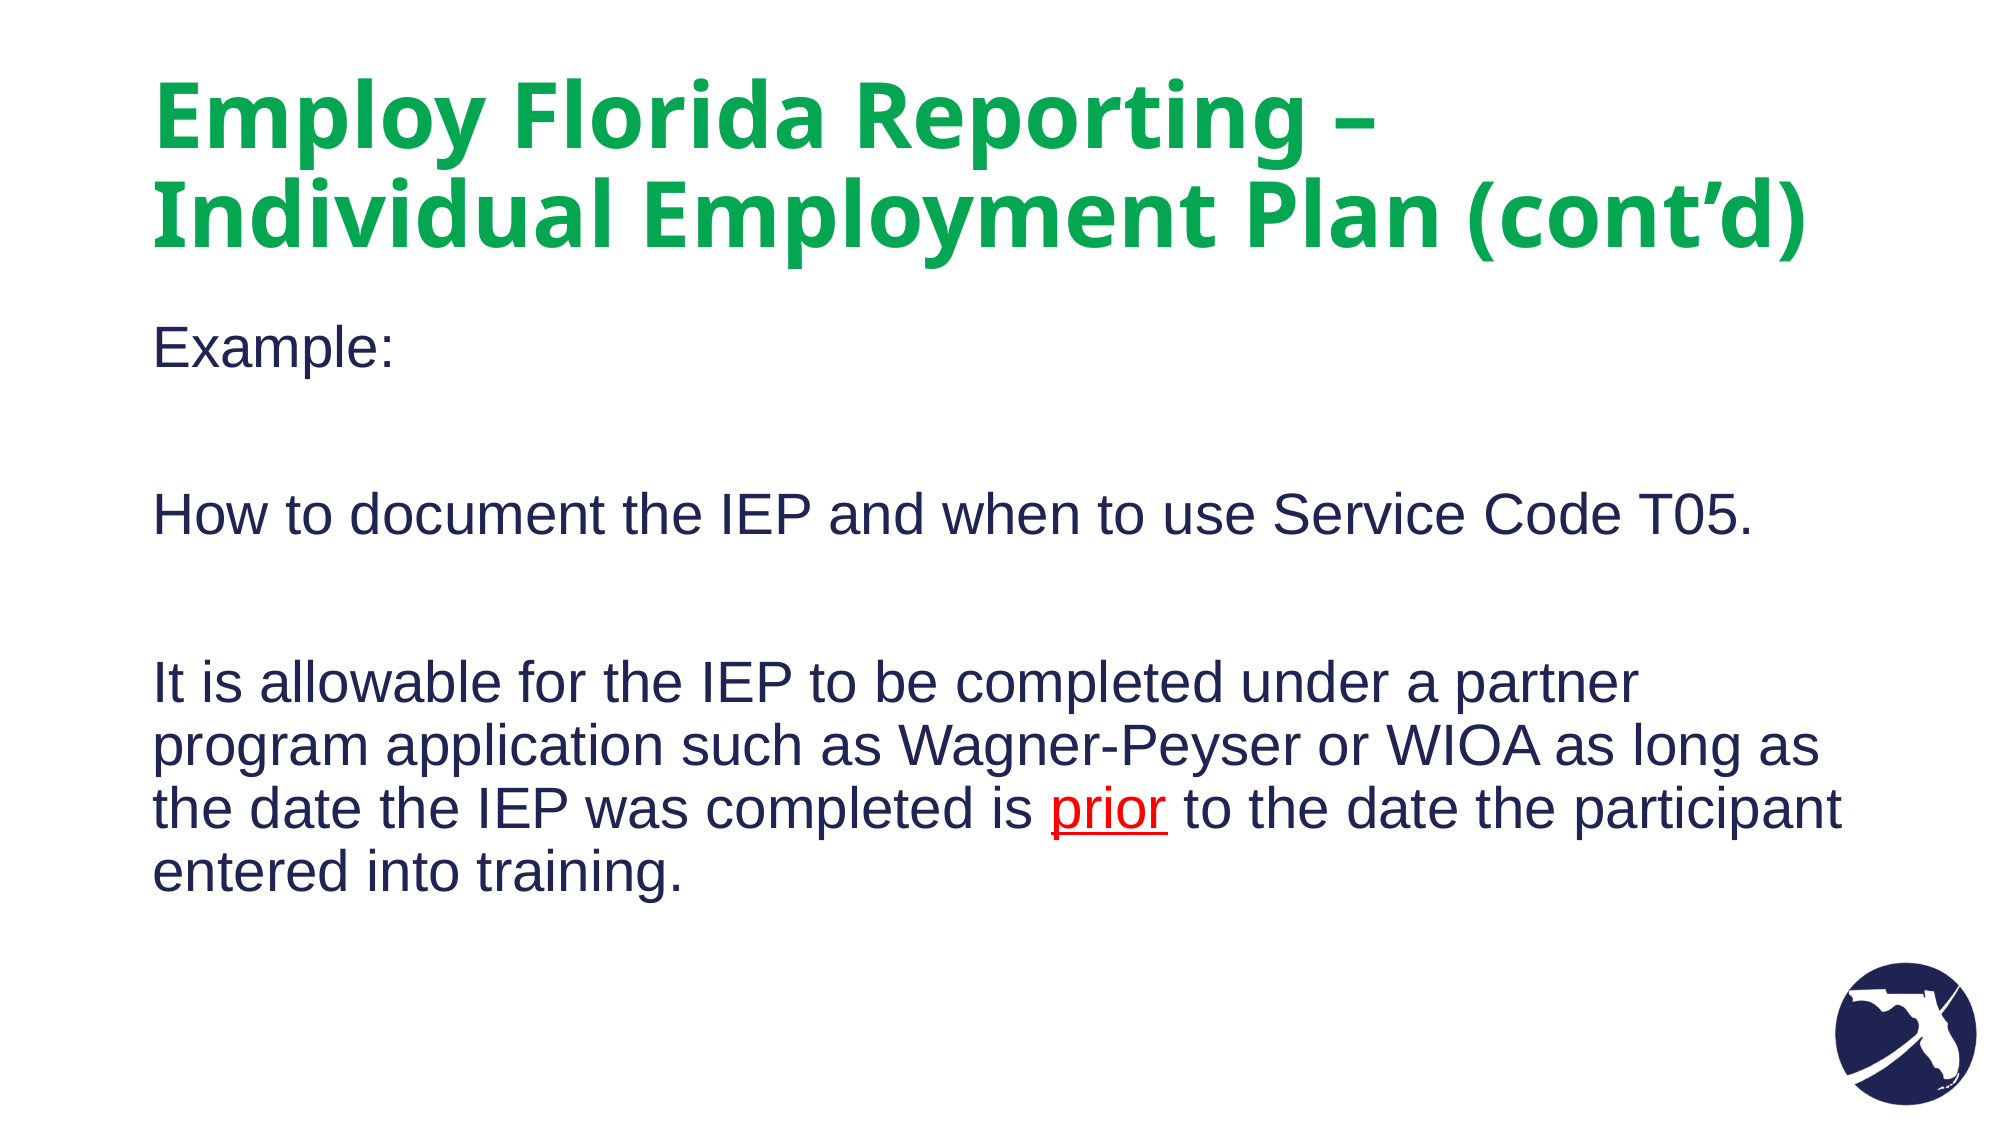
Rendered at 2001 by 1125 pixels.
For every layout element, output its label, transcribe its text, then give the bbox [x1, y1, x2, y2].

picture [1834, 961, 1979, 1109]
title Employ Florida Reporting – Individual Employment Plan (cont’d) [137, 59, 1863, 278]
list Example: How to document the IEP and when to use Service Code T05. It is allowable for the IEP to be completed under a partner program application such as Wagner-Peyser or WIOA as long as the date the IEP was completed is prior to the date the participant entered into training. [137, 309, 1863, 1125]
